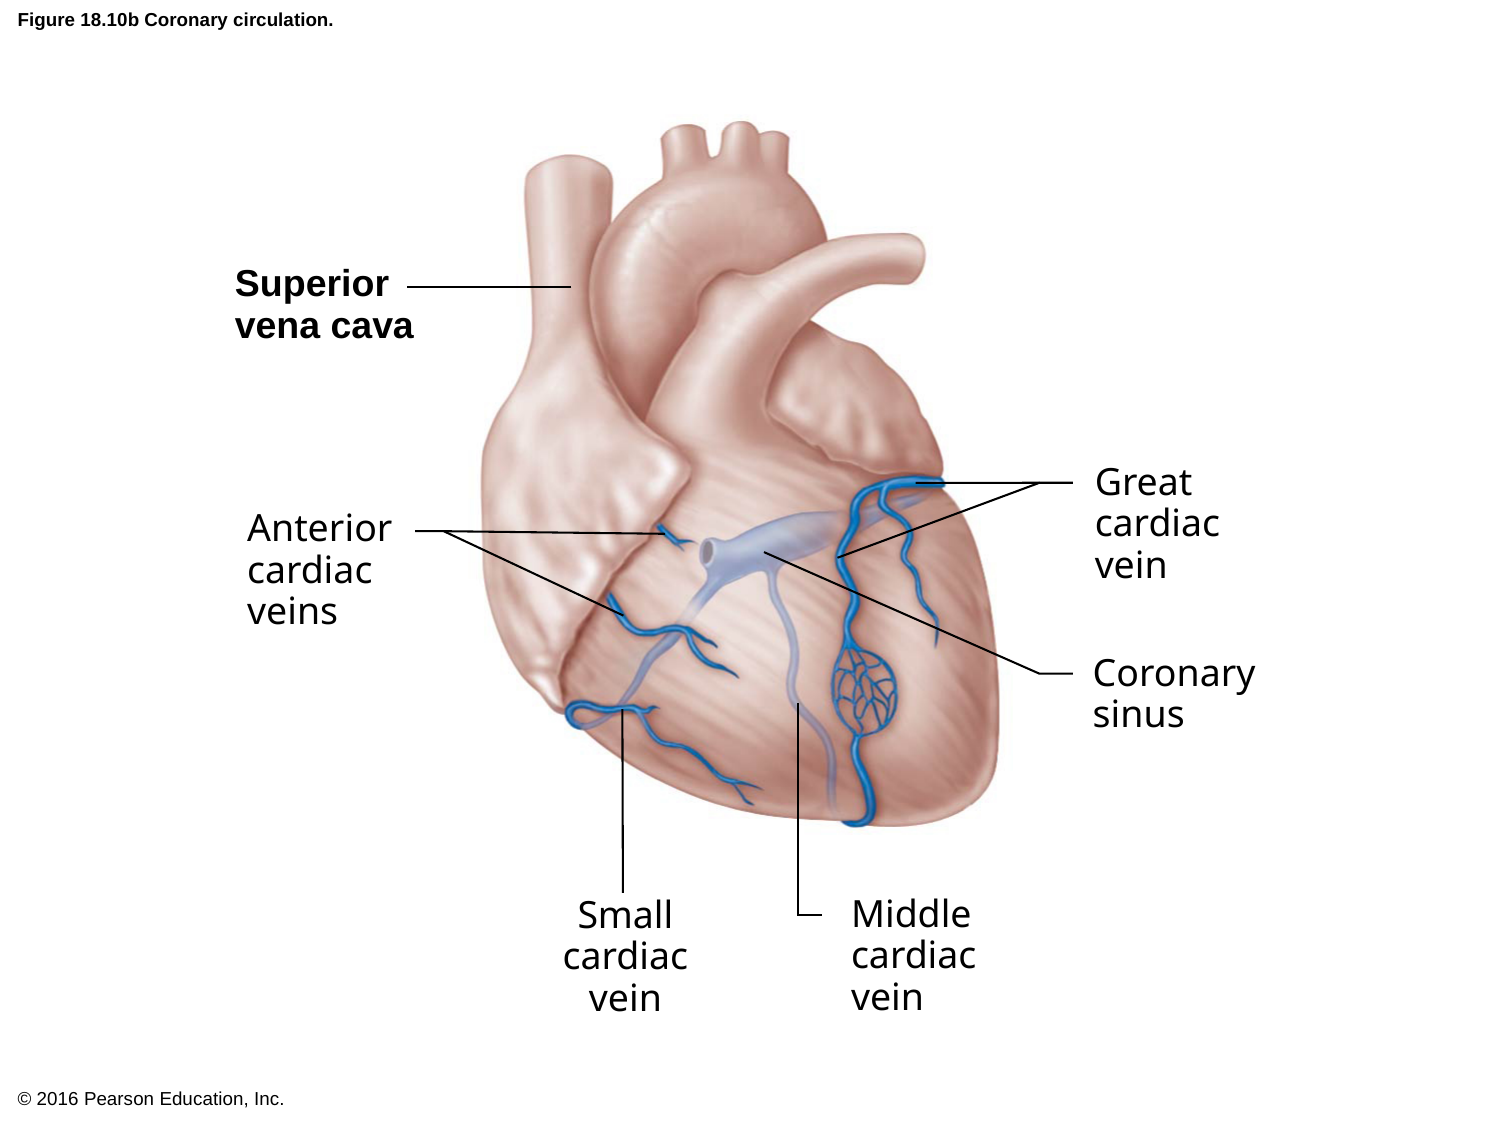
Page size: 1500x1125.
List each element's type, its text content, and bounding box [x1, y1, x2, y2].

title Figure 18.10b Coronary circulation. [2, 2, 1077, 66]
text_box Middle cardiac vein [851, 1011, 977, 1018]
footer © 2016 Pearson Education, Inc. [2, 1079, 509, 1121]
text_box Small cardiac vein [562, 1011, 689, 1020]
picture [228, 114, 1272, 1011]
